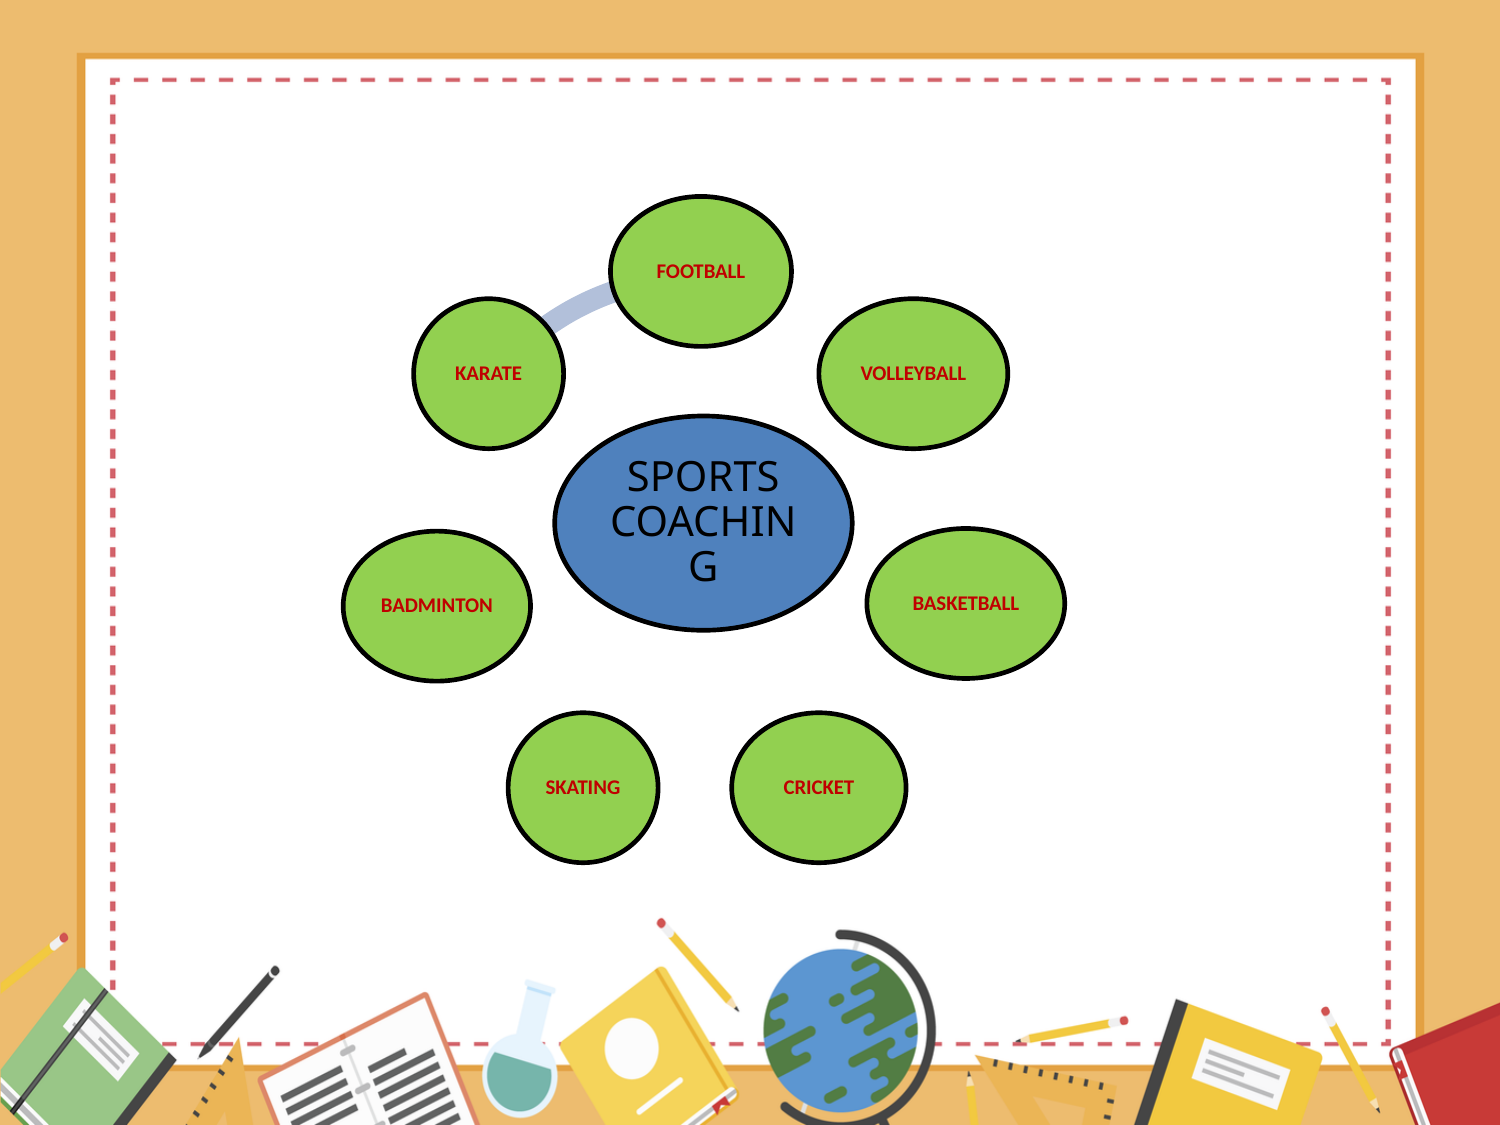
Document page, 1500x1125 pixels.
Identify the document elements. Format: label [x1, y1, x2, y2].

picture [0, 0, 1500, 1125]
text_box [76, 196, 1331, 864]
